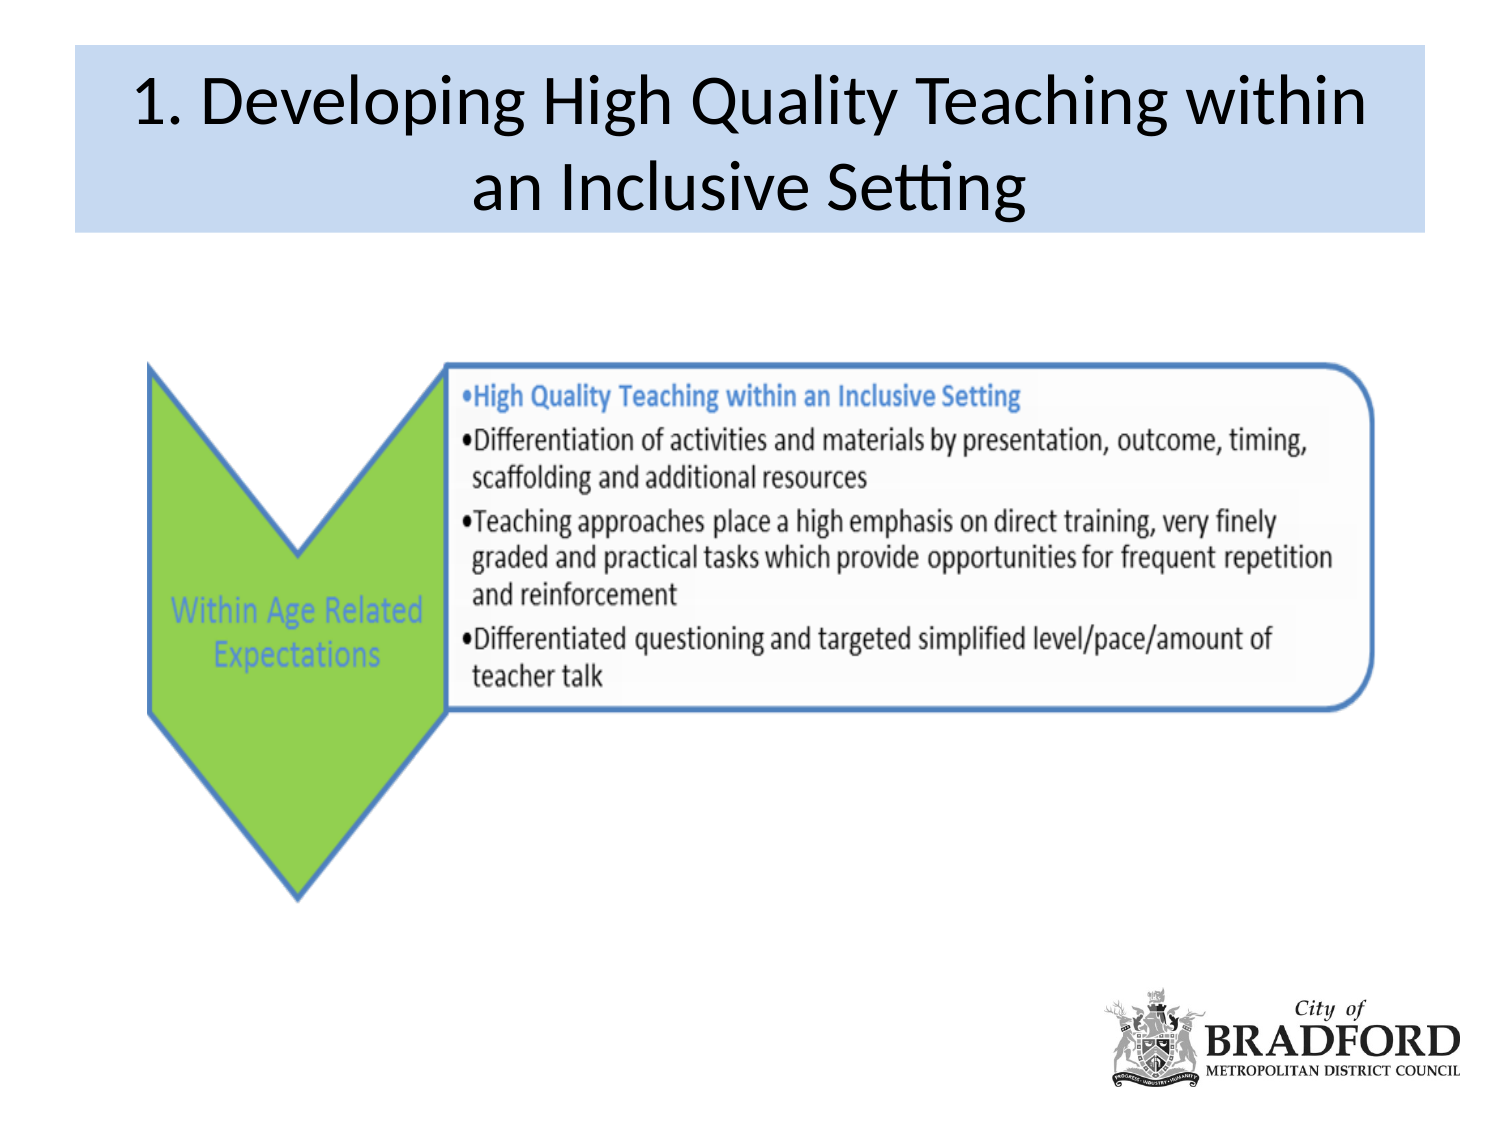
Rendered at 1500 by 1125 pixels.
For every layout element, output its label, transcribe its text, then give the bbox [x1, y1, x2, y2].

picture [1104, 987, 1460, 1087]
title 1. Developing High Quality Teaching within an Inclusive Setting [75, 45, 1425, 233]
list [147, 361, 1377, 906]
